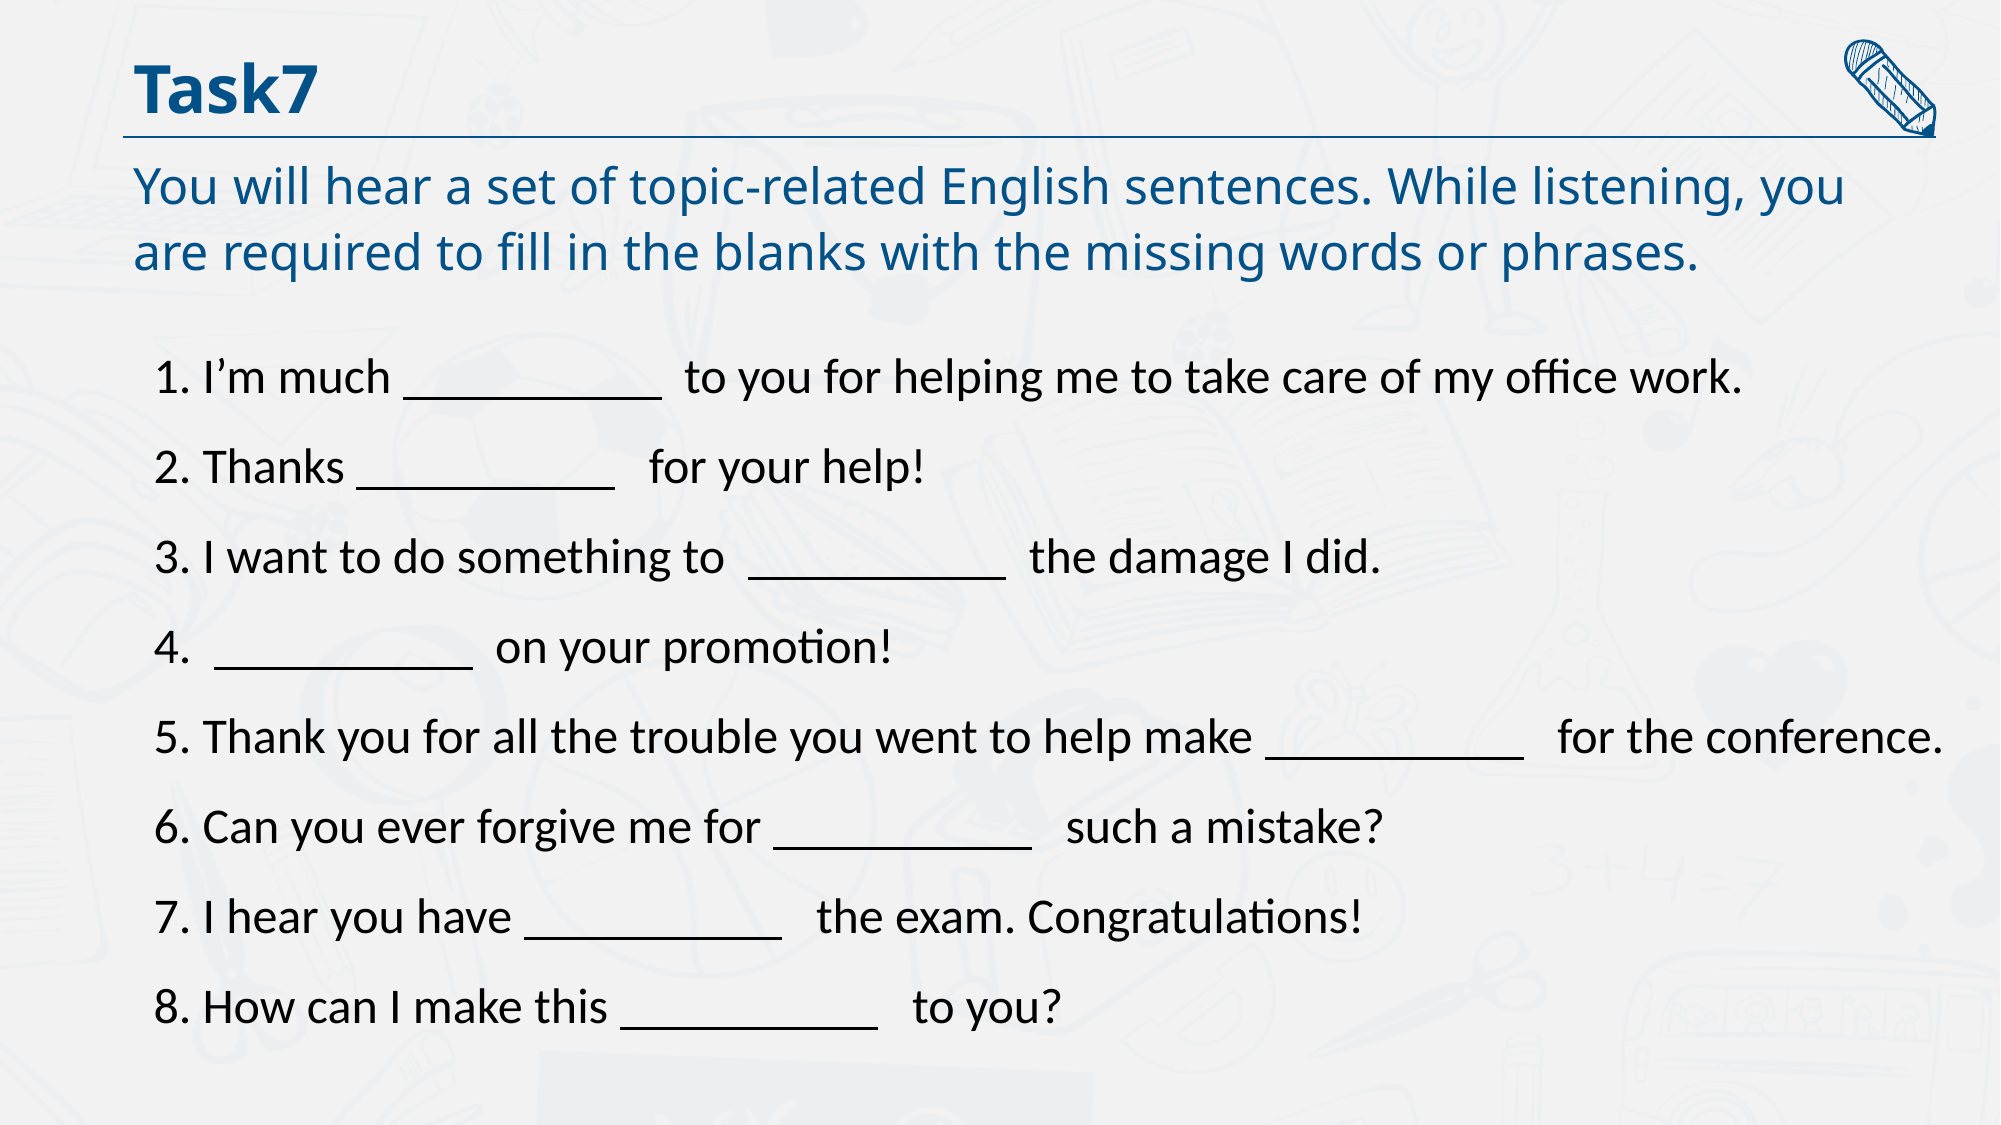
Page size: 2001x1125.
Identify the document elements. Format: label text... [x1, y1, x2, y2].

text_box 1. I’m much to you for helping me to take care of my office work. 2. Thanks for your help! 3. I want to do something to the damage I did. 4. on your promotion! 5. Thank you for all the trouble you went to help make for the conference. 6. Can you ever forgive me for such a mistake? 7. I hear you have the exam. Congratulations! 8. How can I make this to you? [138, 305, 1970, 1041]
text_box Task7 You will hear a set of topic-related English sentences. While listening, you are required to fill in the blanks with the missing words or phrases. [118, 0, 1916, 300]
